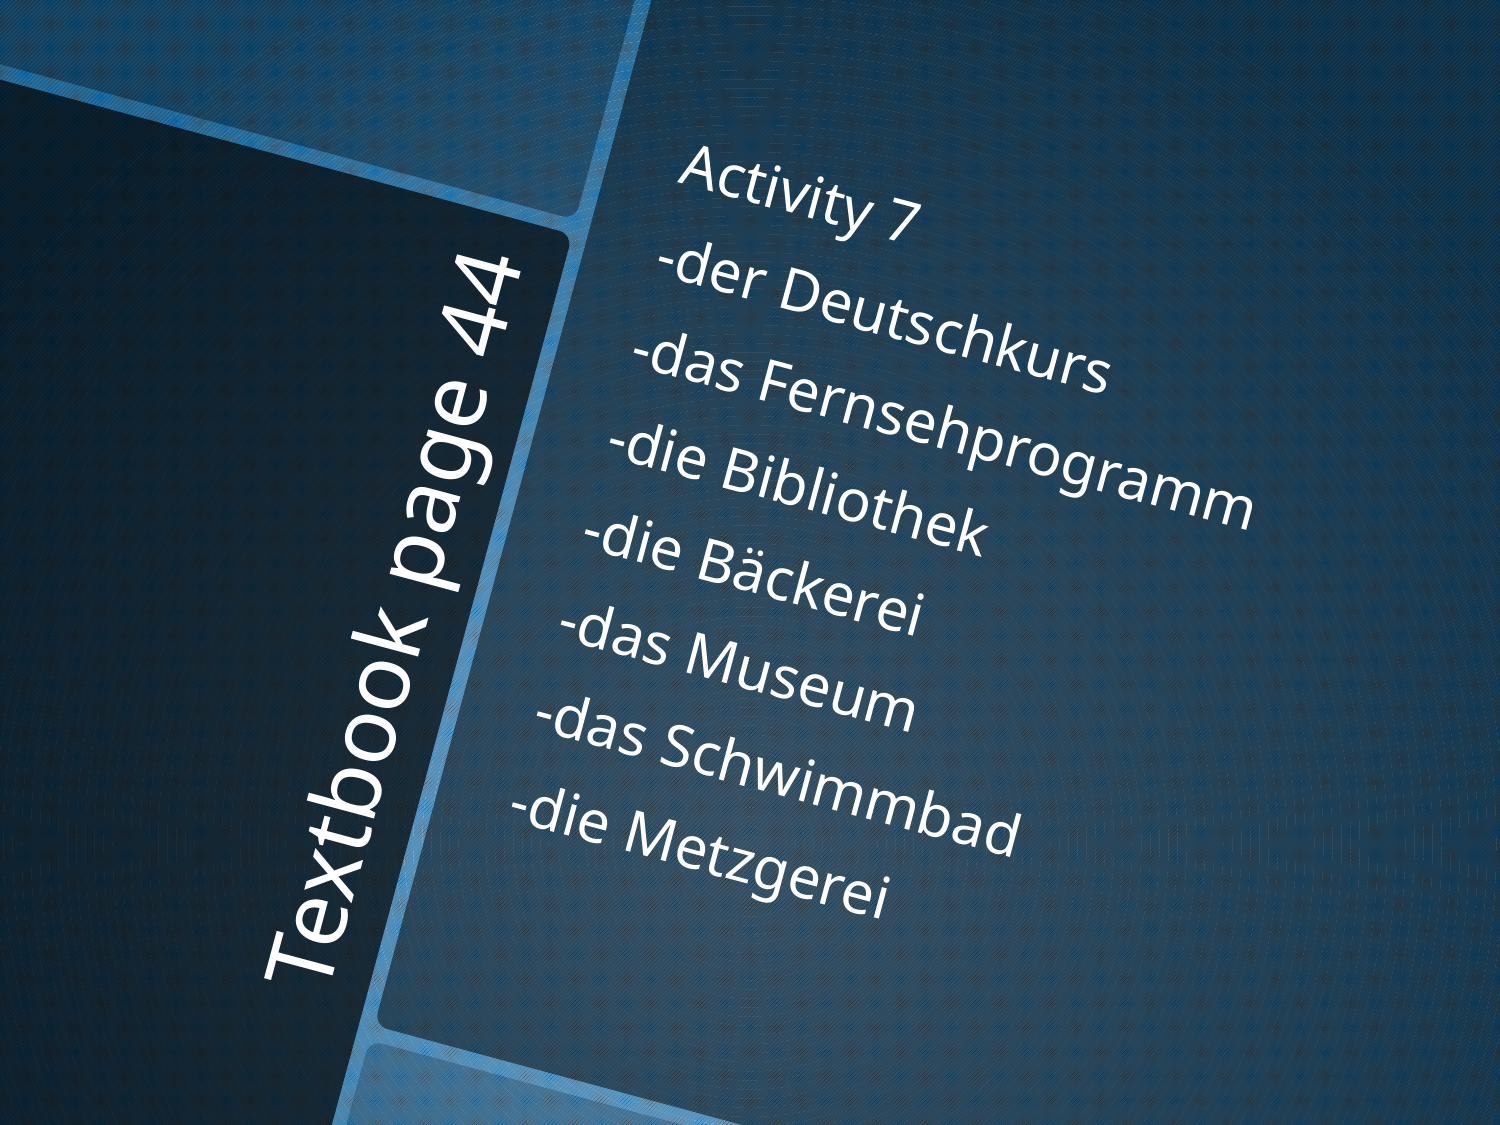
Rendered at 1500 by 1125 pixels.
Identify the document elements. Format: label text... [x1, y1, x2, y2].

title Textbook page 44 [69, 181, 554, 1056]
list Activity 7 -der Deutschkurs -das Fernsehprogramm -die Bibliothek -die Bäckerei -das Museum -das Schwimmbad -die Metzgerei [475, 72, 1430, 1076]
